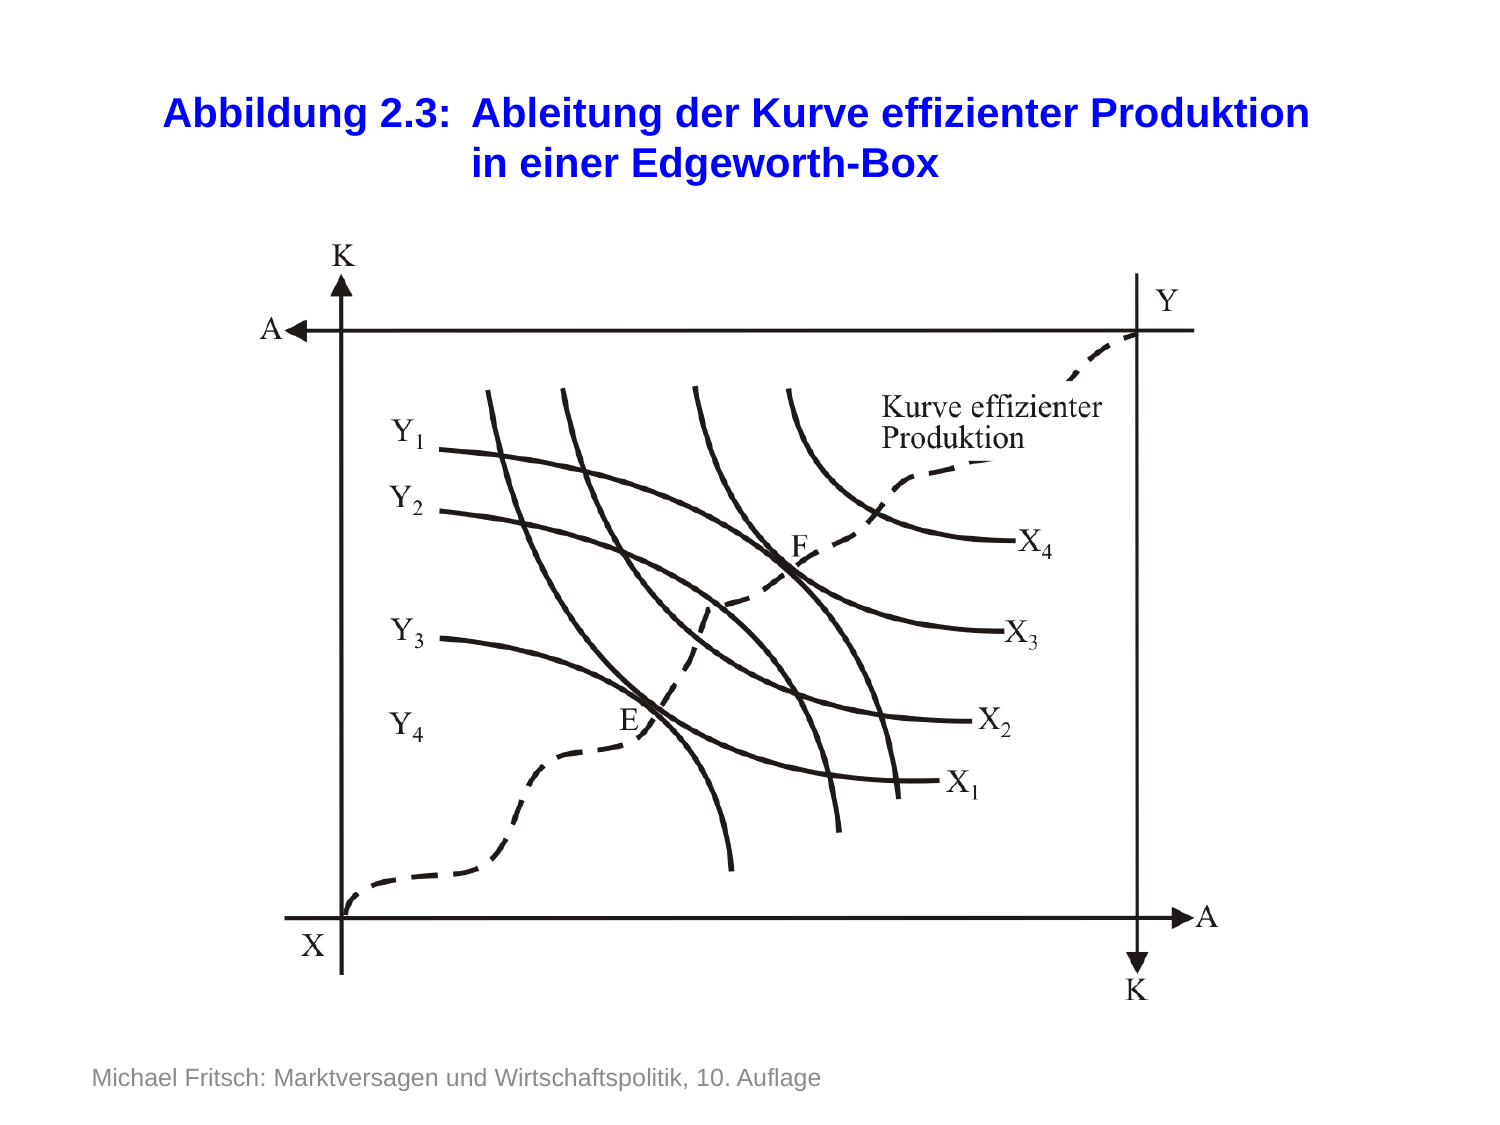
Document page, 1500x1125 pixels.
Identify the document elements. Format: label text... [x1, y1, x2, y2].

picture [259, 231, 1220, 1001]
text_box Abbildung 2.3: Ableitung der Kurve effizienter Produktion in einer Edgeworth-Box [147, 78, 1353, 194]
footer Michael Fritsch: Marktversagen und Wirtschaftspolitik, 10. Auflage [76, 1046, 892, 1107]
